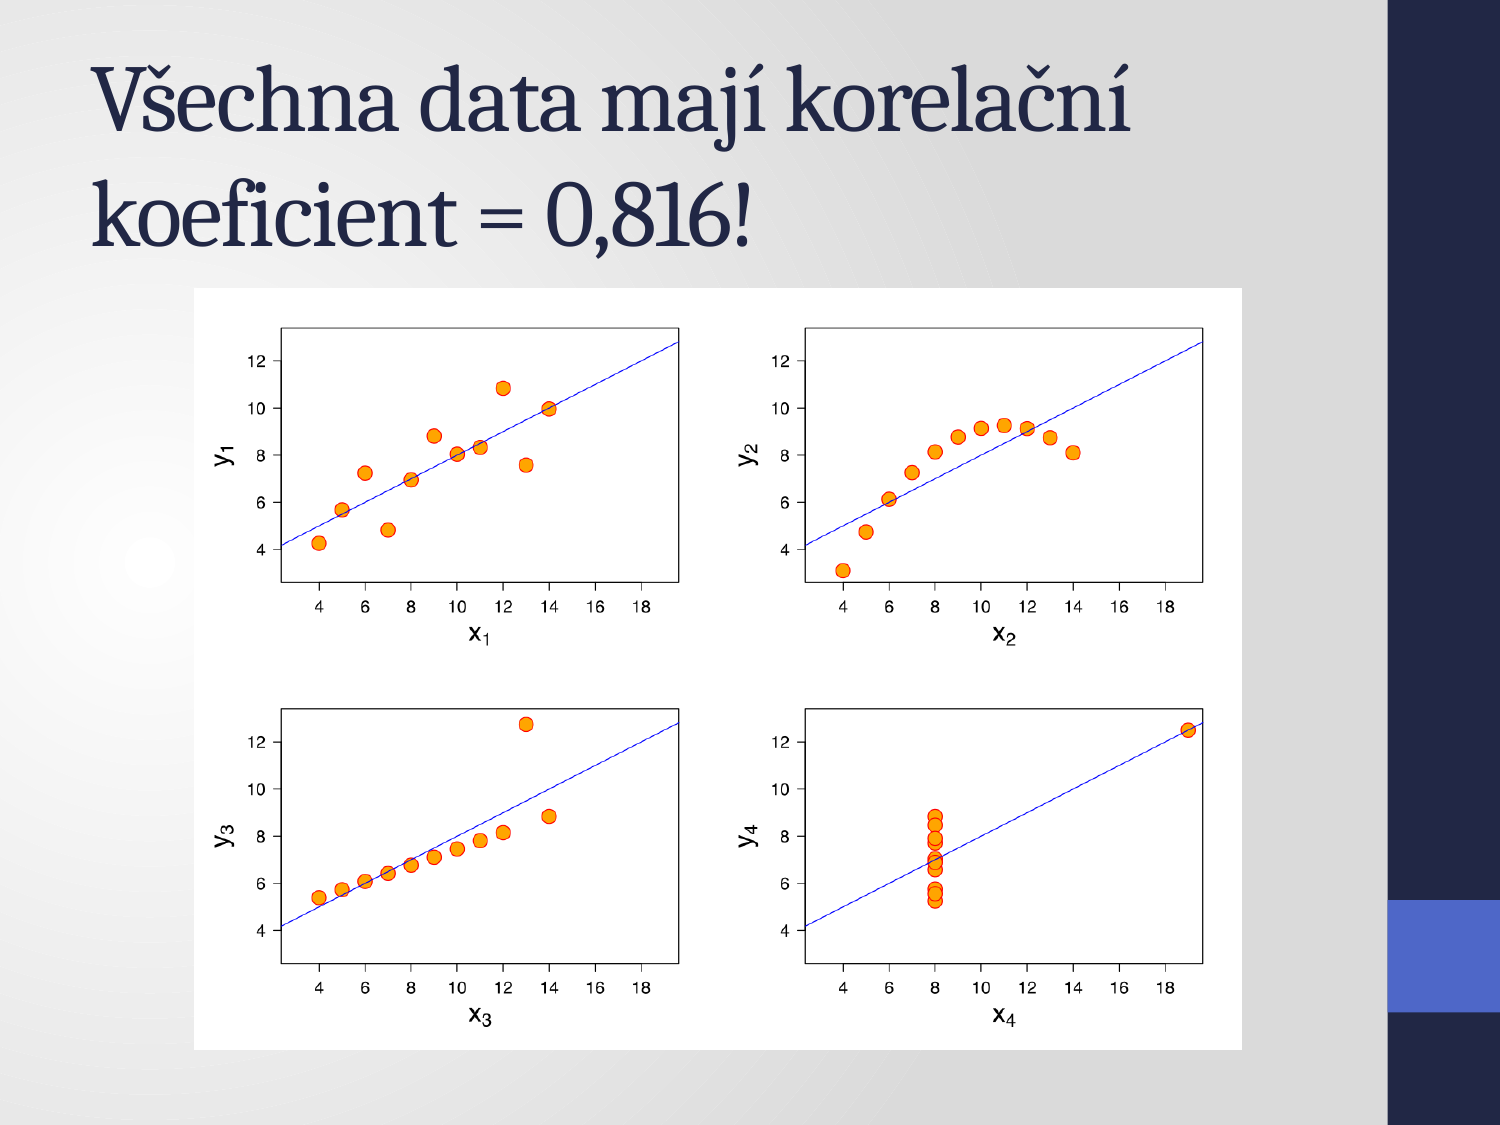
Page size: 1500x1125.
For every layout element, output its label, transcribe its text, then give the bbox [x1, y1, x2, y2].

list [194, 288, 1242, 1051]
title Všechna data mají korelační koeficient = 0,816! [75, 45, 1325, 256]
